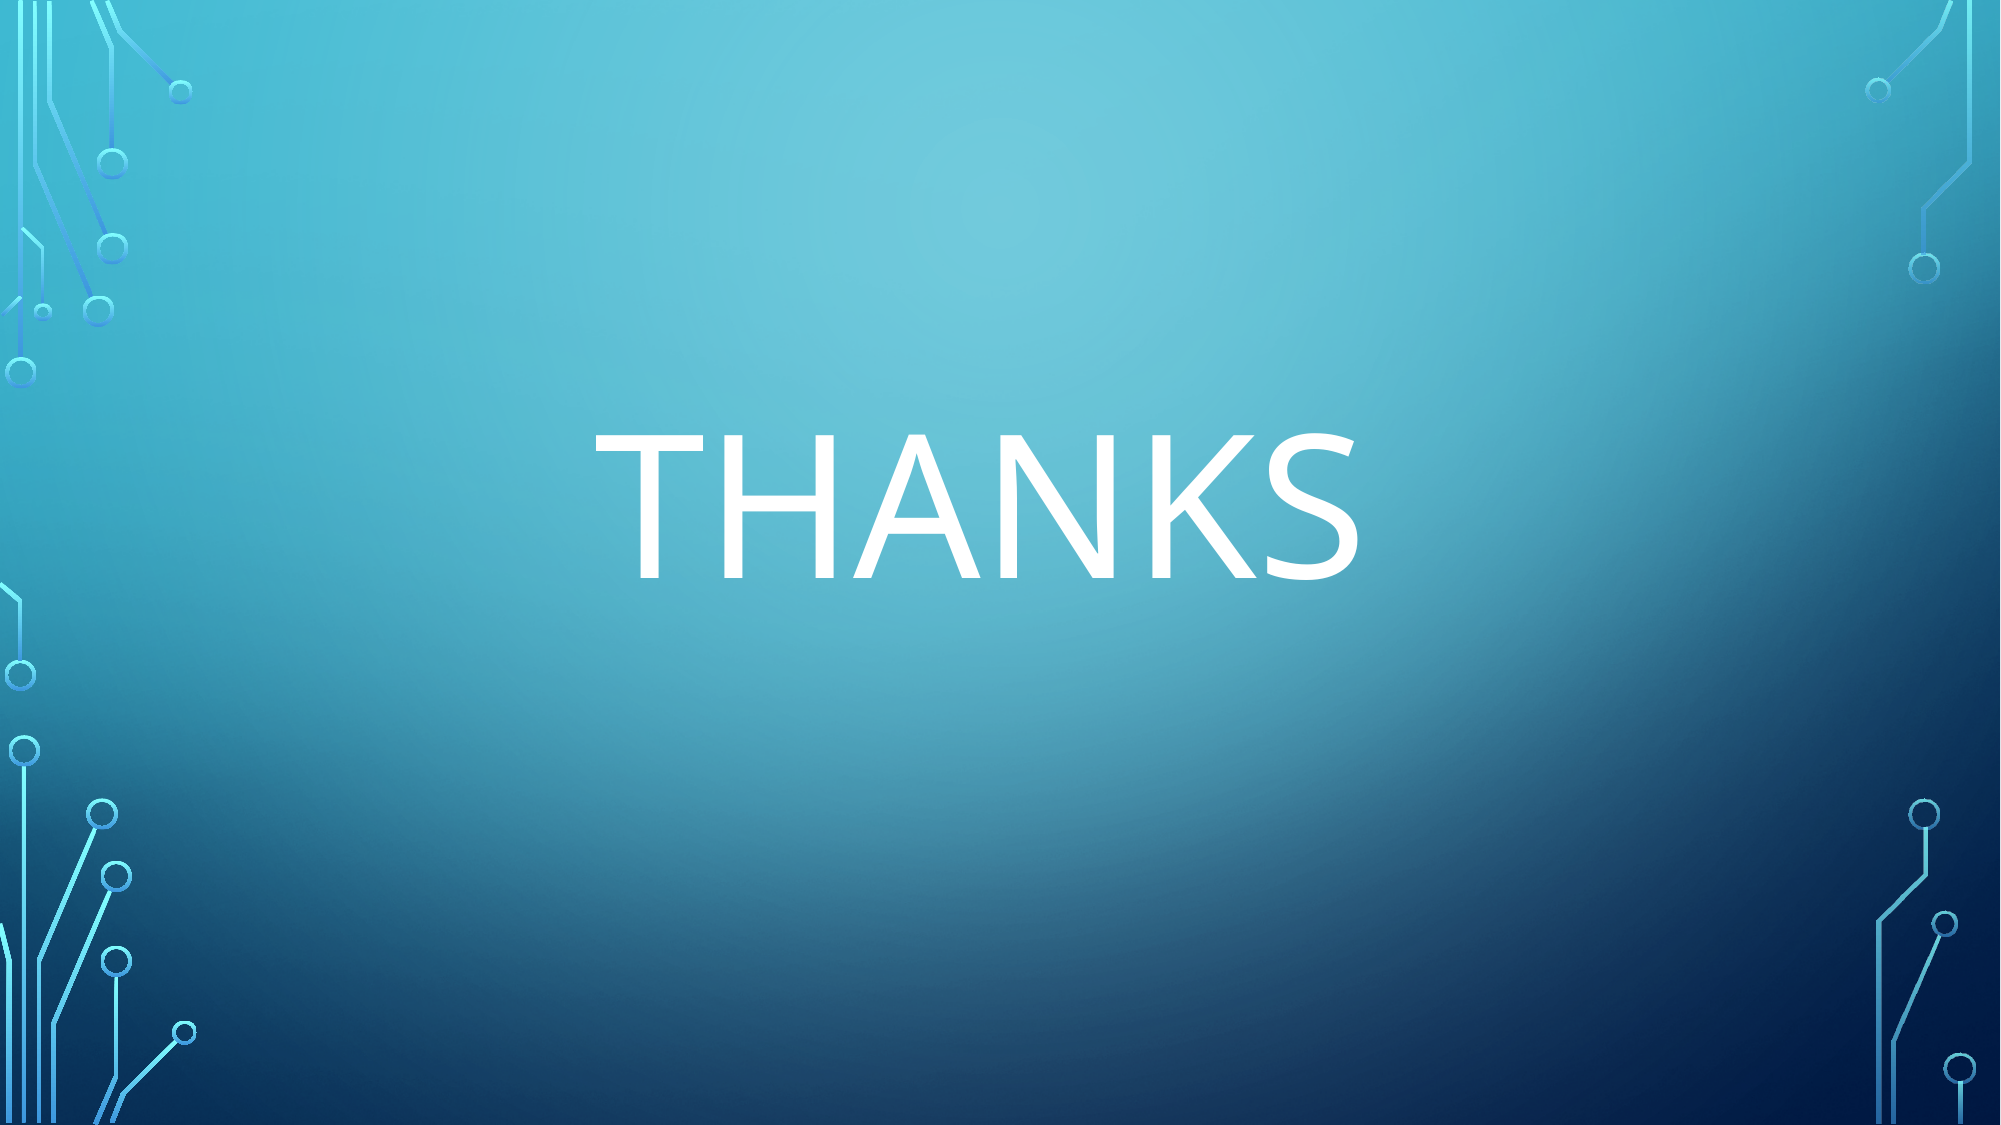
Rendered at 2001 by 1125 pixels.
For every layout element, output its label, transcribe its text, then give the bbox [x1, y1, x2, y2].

title thanks [189, 393, 1815, 636]
